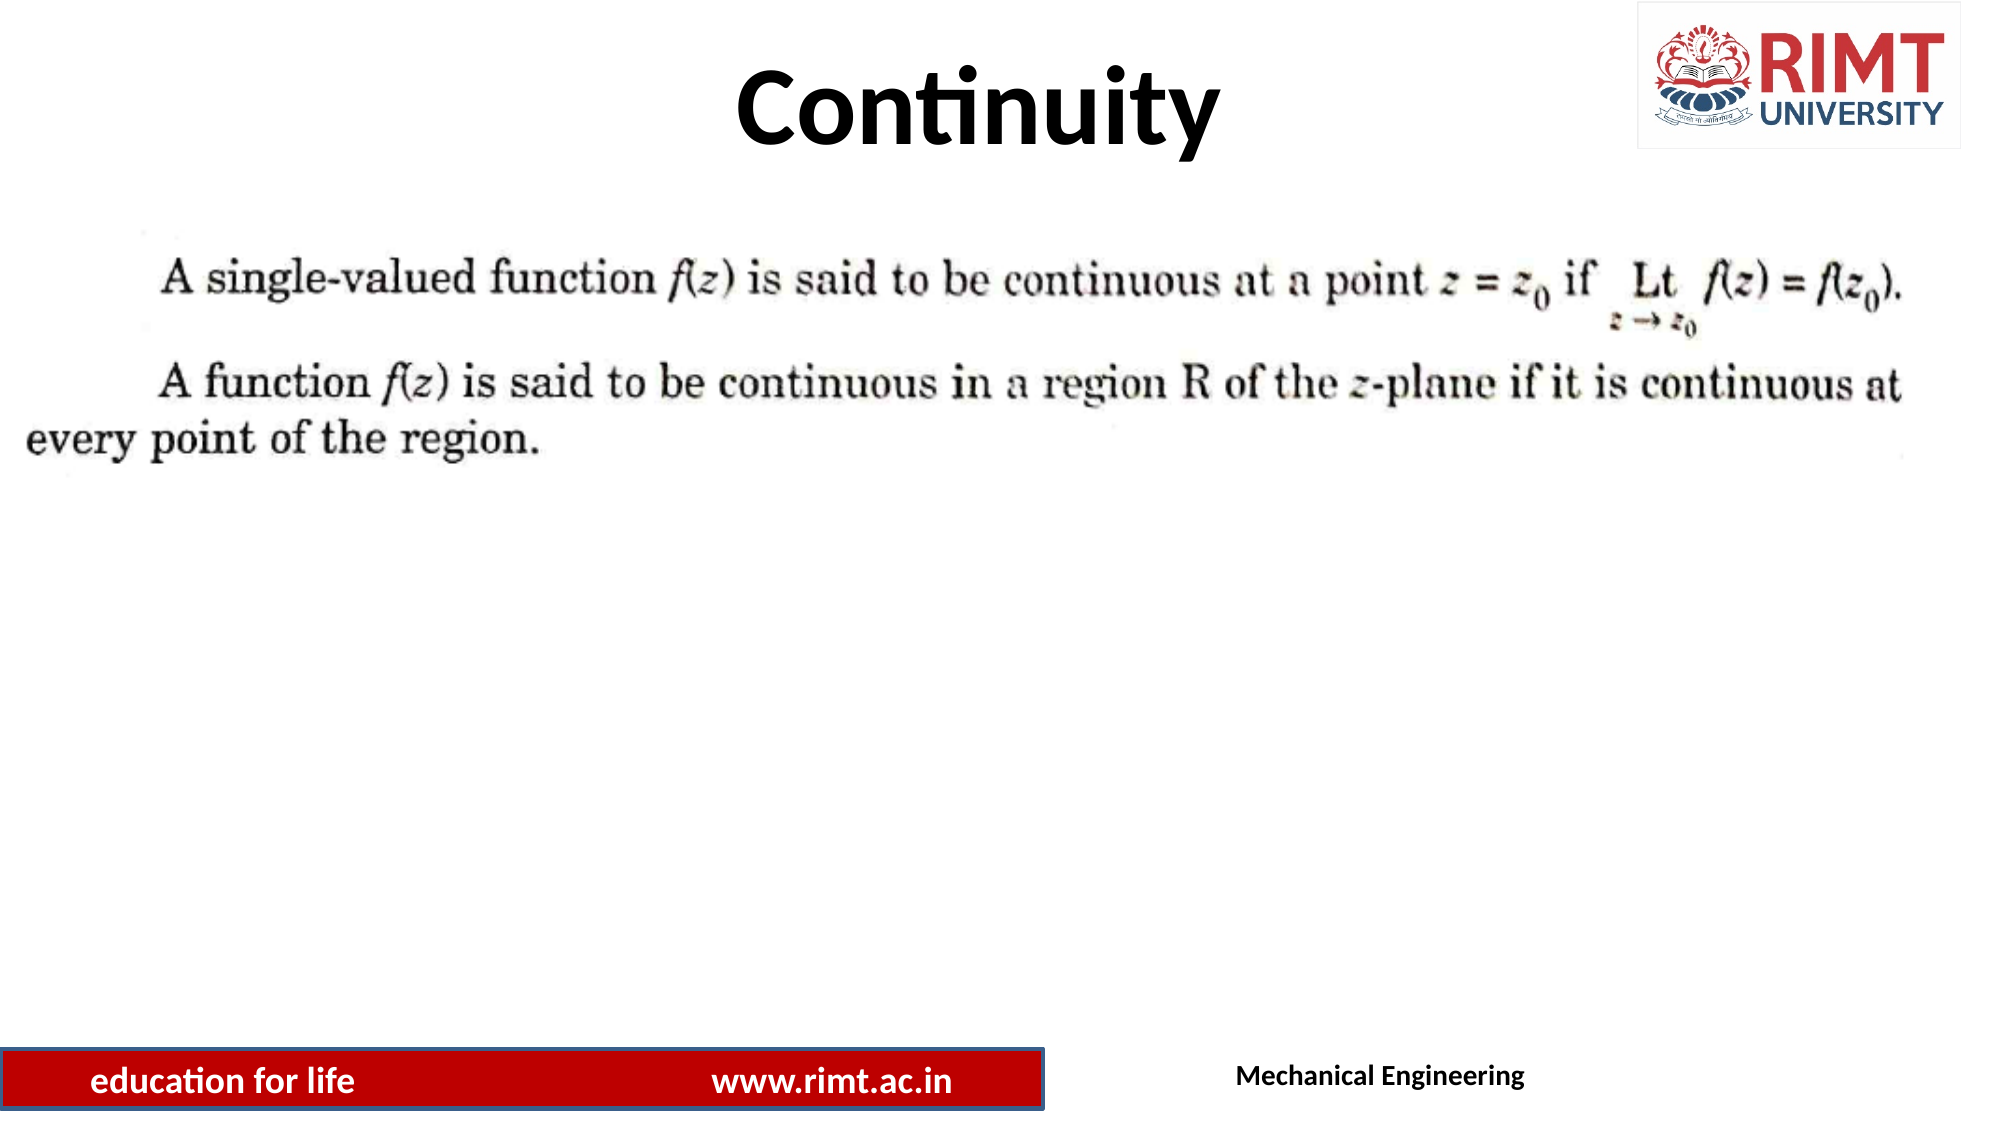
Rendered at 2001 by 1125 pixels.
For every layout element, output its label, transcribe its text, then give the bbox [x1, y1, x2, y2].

text_box Mechanical Engineering [1042, 1044, 1718, 1104]
text_box Continuity [722, 24, 1238, 174]
picture [1637, 1, 1961, 149]
text_box education for life www.rimt.ac.in [0, 1047, 1045, 1111]
picture [5, 222, 1915, 483]
